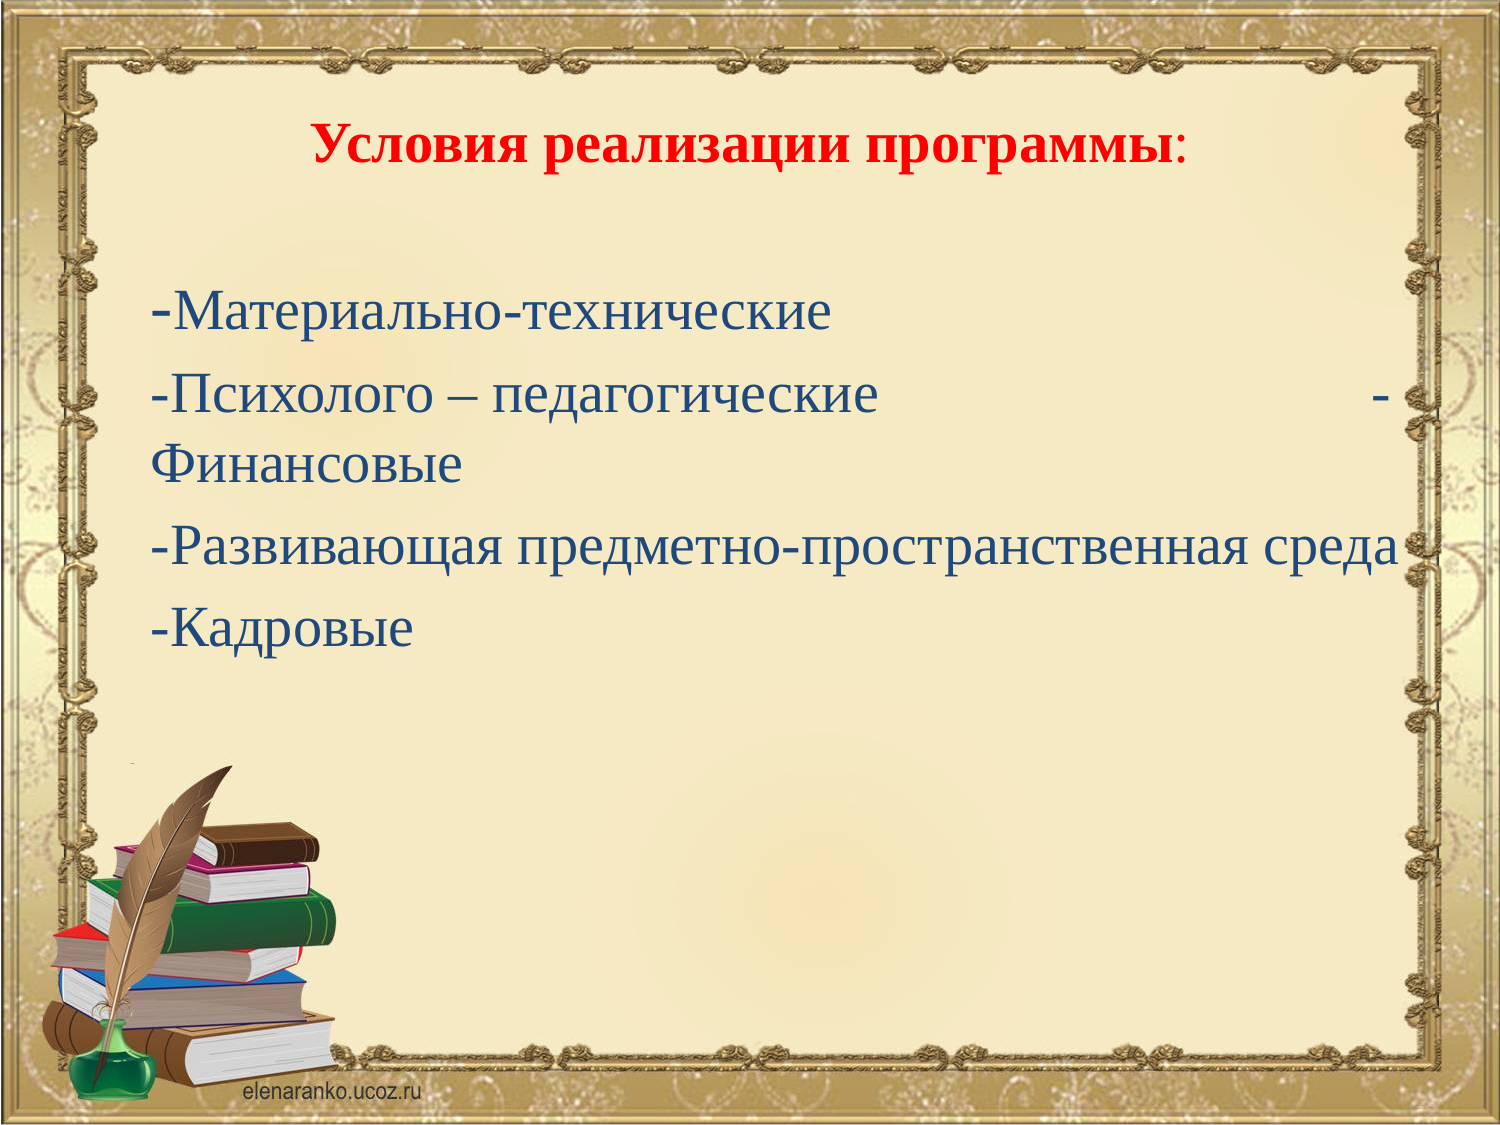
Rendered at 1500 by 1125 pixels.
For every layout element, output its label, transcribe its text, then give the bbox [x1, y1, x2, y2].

picture [0, 0, 1500, 1125]
list -Материально-технические -Психолого – педагогические -Финансовые -Развивающая предметно-пространственная среда -Кадровые [135, 255, 1425, 998]
title Условия реализации программы: [75, 45, 1425, 233]
